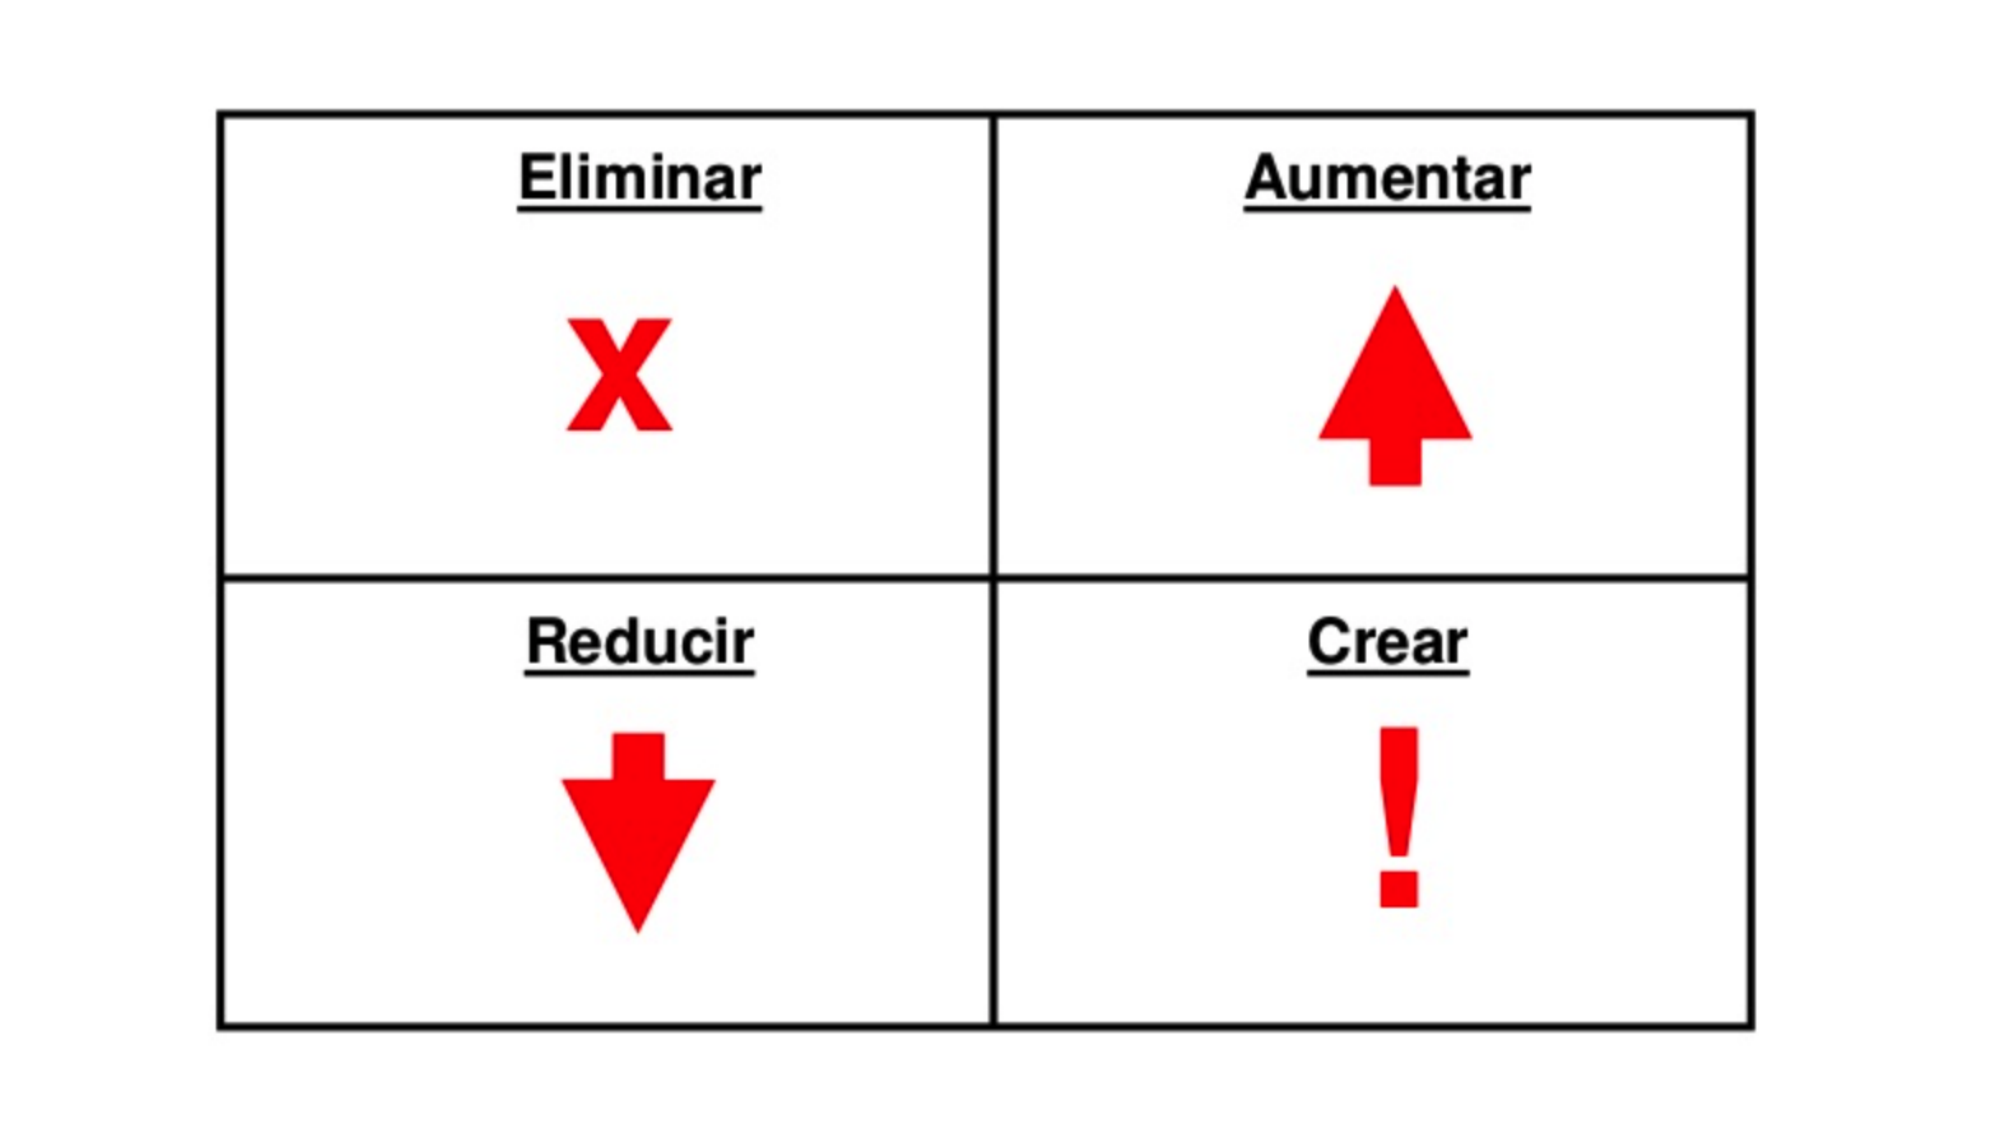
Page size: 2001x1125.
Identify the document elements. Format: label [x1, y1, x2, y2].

picture [168, 66, 1832, 1058]
